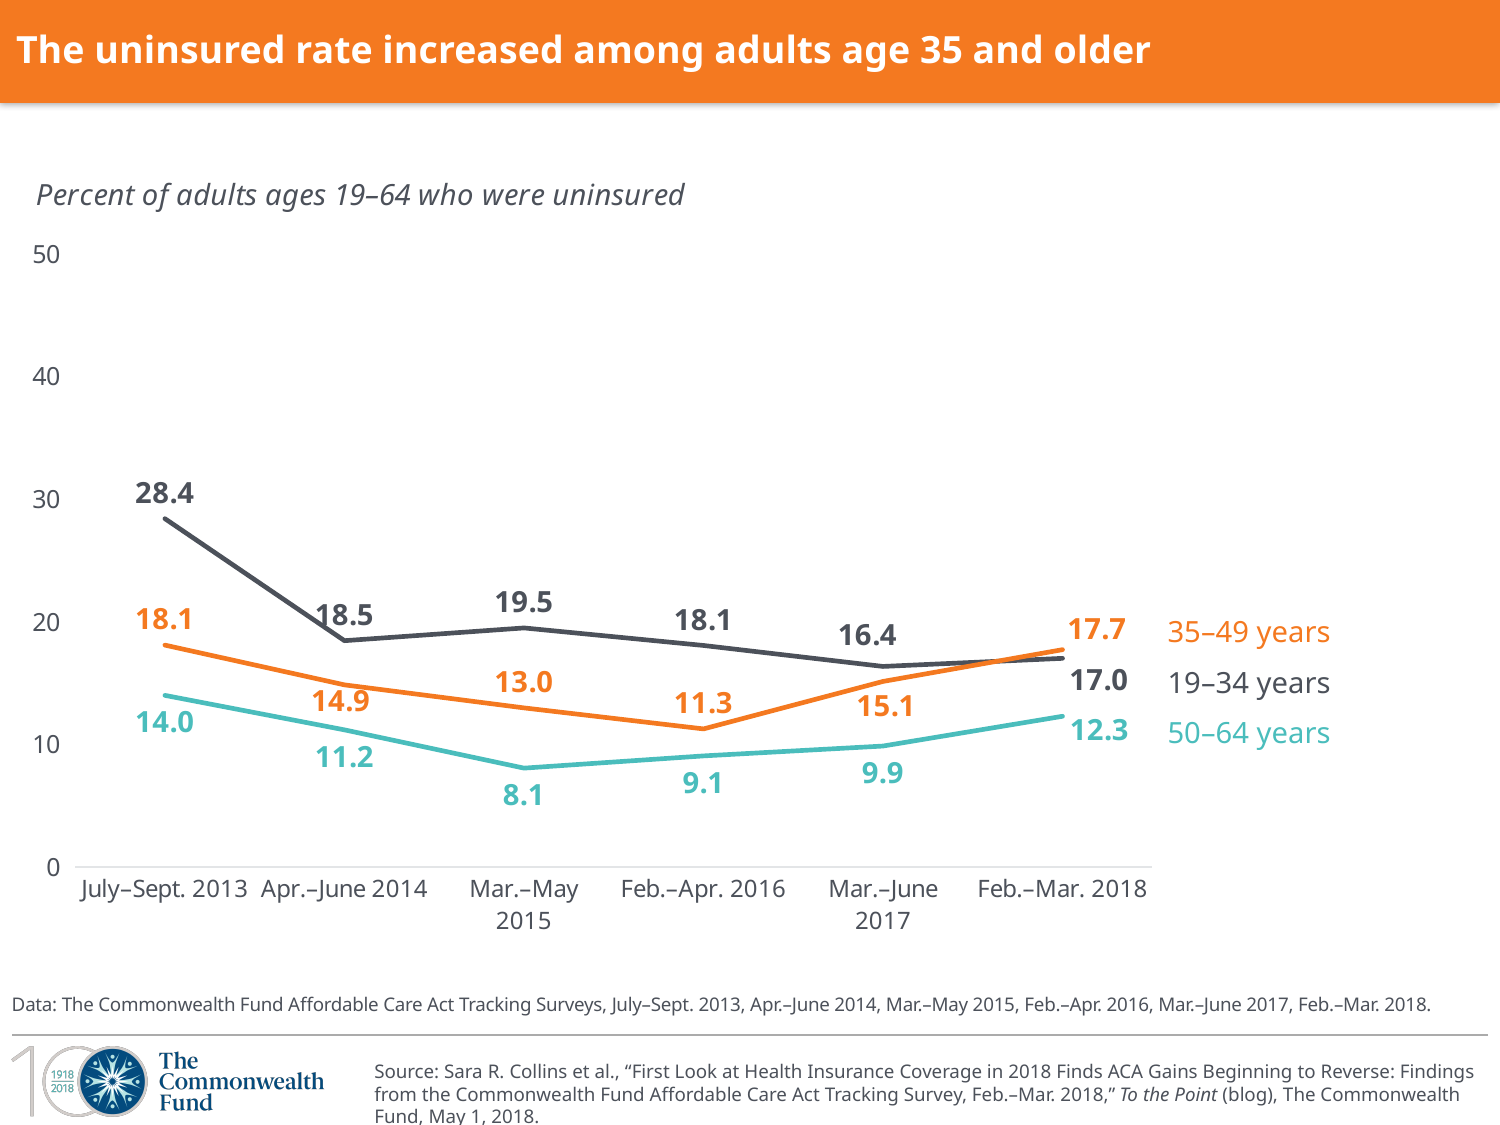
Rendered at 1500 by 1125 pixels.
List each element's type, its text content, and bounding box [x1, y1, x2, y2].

list Data: The Commonwealth Fund Affordable Care Act Tracking Surveys, July–Sept. 2013, Apr.–June 2014, Mar.–May 2015, Feb.–Apr. 2016, Mar.–June 2017, Feb.–Mar. 2018. [11, 934, 1489, 1016]
title The uninsured rate increased among adults age 35 and older [16, 0, 1493, 104]
chart [29, 147, 1471, 955]
picture [11, 1046, 325, 1117]
